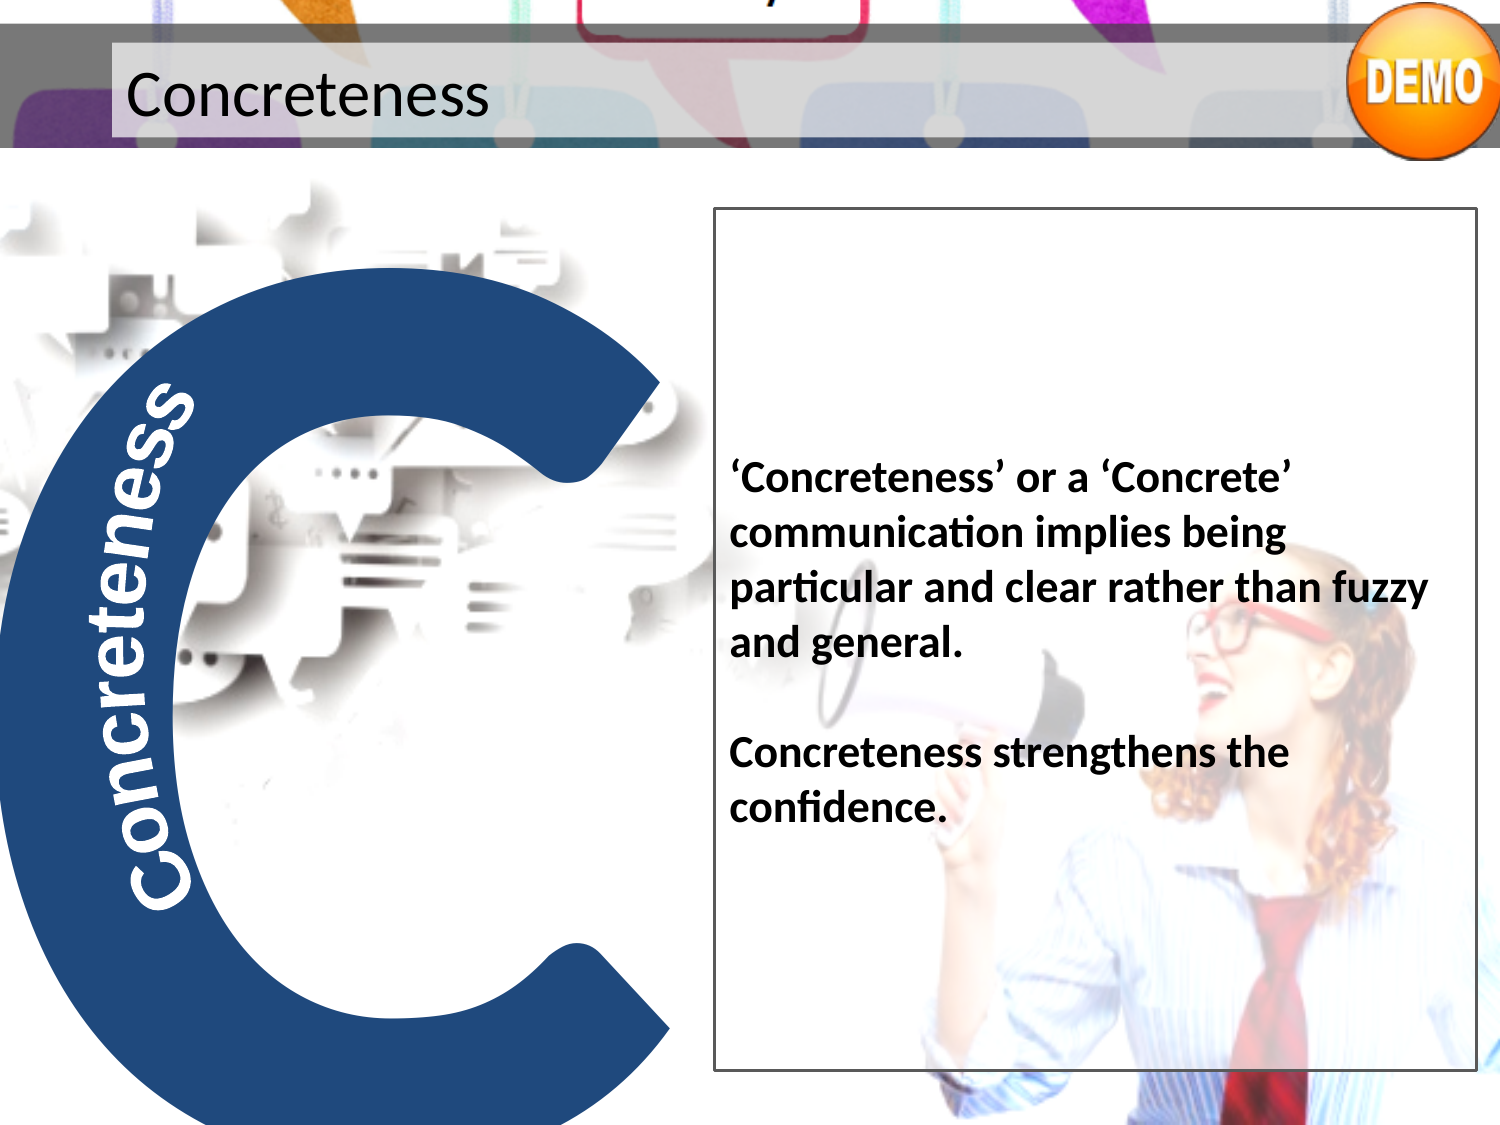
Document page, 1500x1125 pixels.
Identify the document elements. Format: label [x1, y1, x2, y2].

text_box [699, 0, 1347, 147]
text_box [0, 0, 692, 1125]
picture [692, 2, 1500, 1125]
